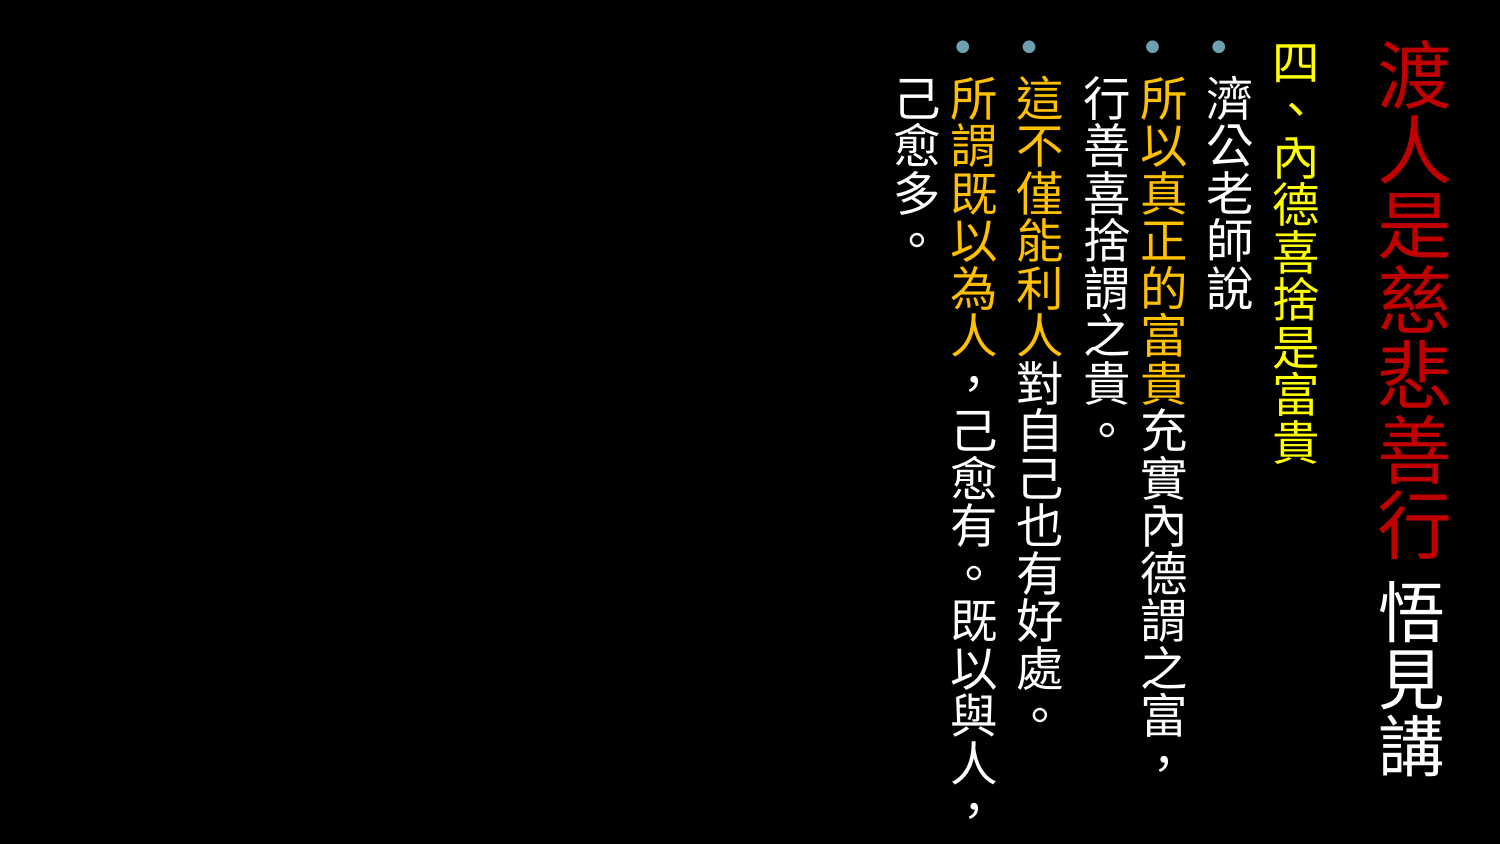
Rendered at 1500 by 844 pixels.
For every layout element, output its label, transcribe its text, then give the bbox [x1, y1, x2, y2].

title 渡人是慈悲善行 悟見講 [1353, 20, 1473, 812]
list 四、內德喜捨是富貴 濟公老師說 所以真正的富貴充實內德謂之富，行善喜捨謂之貴。 這不僅能利人對自己也有好處。 所謂既以為人，己愈有。既以與人，己愈多。 [29, 20, 1353, 824]
